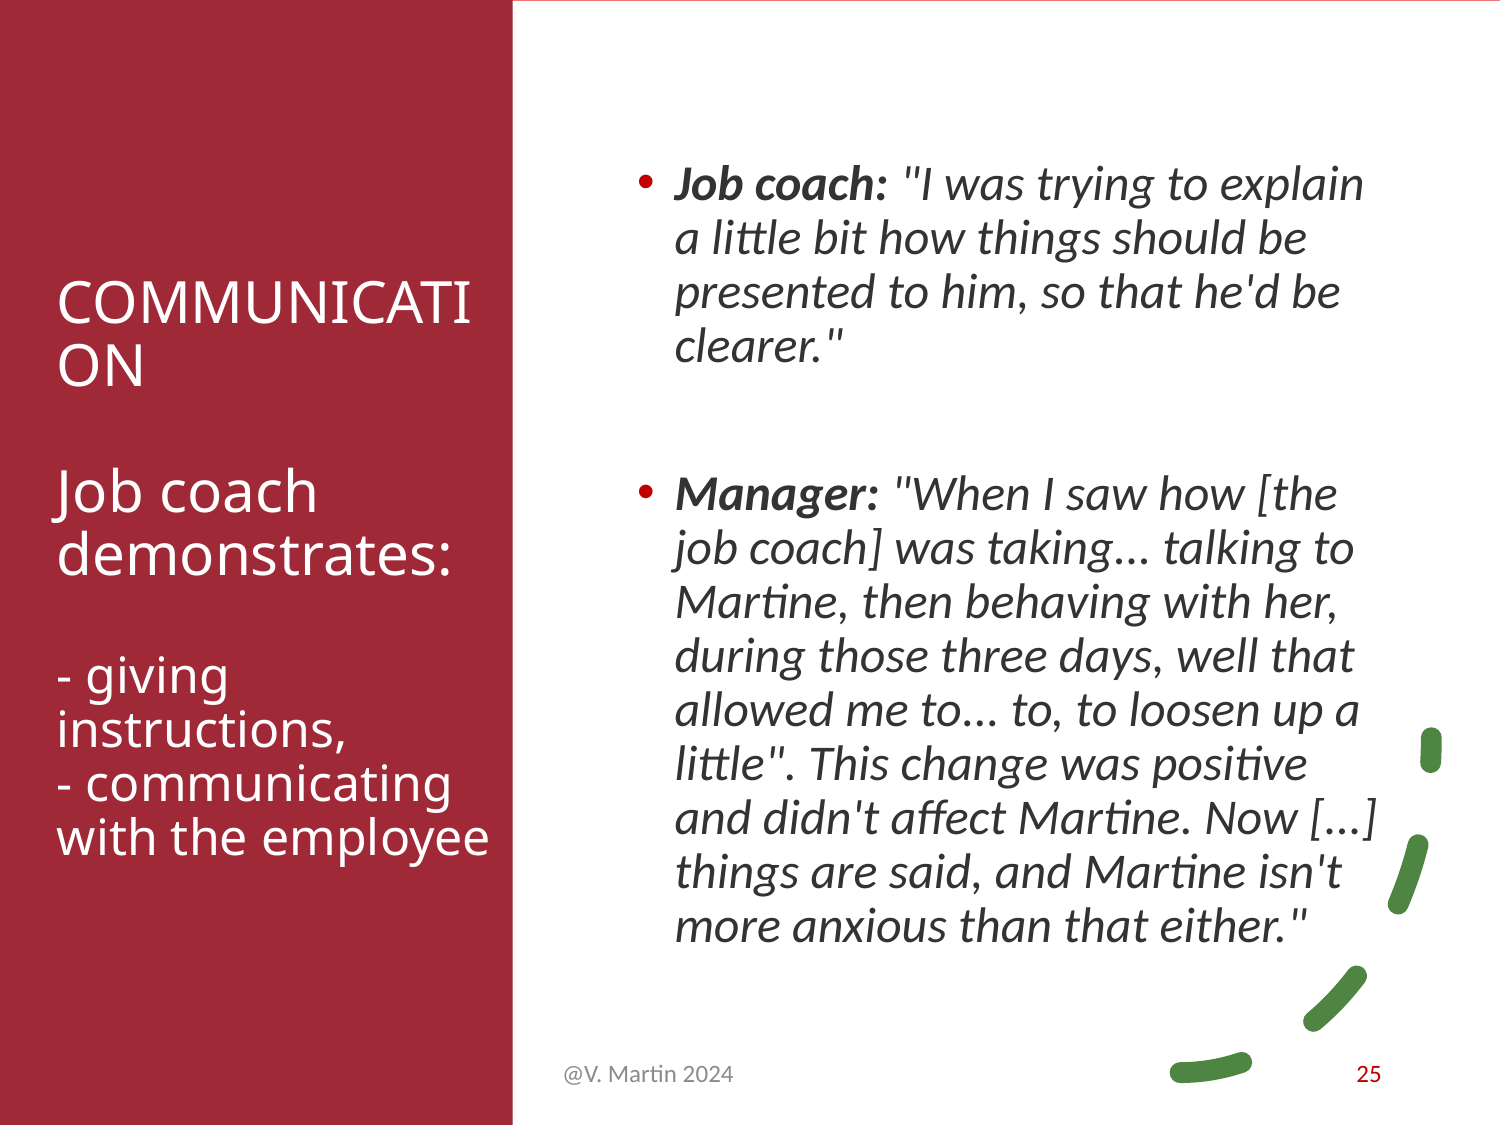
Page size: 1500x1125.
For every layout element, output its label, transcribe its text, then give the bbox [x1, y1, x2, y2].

text_box [514, 0, 1500, 1125]
title COMMUNICATION Job coach demonstrates: - giving instructions, - communicating with the employee [41, 111, 513, 1028]
footer @V. Martin 2024 [547, 1042, 1143, 1103]
list Job coach: "I was trying to explain a little bit how things should be presented to him, so that he'd be clearer." Manager: "When I saw how [the job coach] was taking... talking to Martine, then behaving with her, during those three days, well that allowed me to... to, to loosen up a little". This change was positive and didn't affect Martine. Now [...] things are said, and Martine isn't more anxious than that either." [547, 97, 1397, 1014]
text_box [1397, 737, 1432, 907]
text_box [0, 0, 514, 1125]
text_box [1179, 1014, 1323, 1074]
slide_number 25 [1208, 1042, 1397, 1103]
